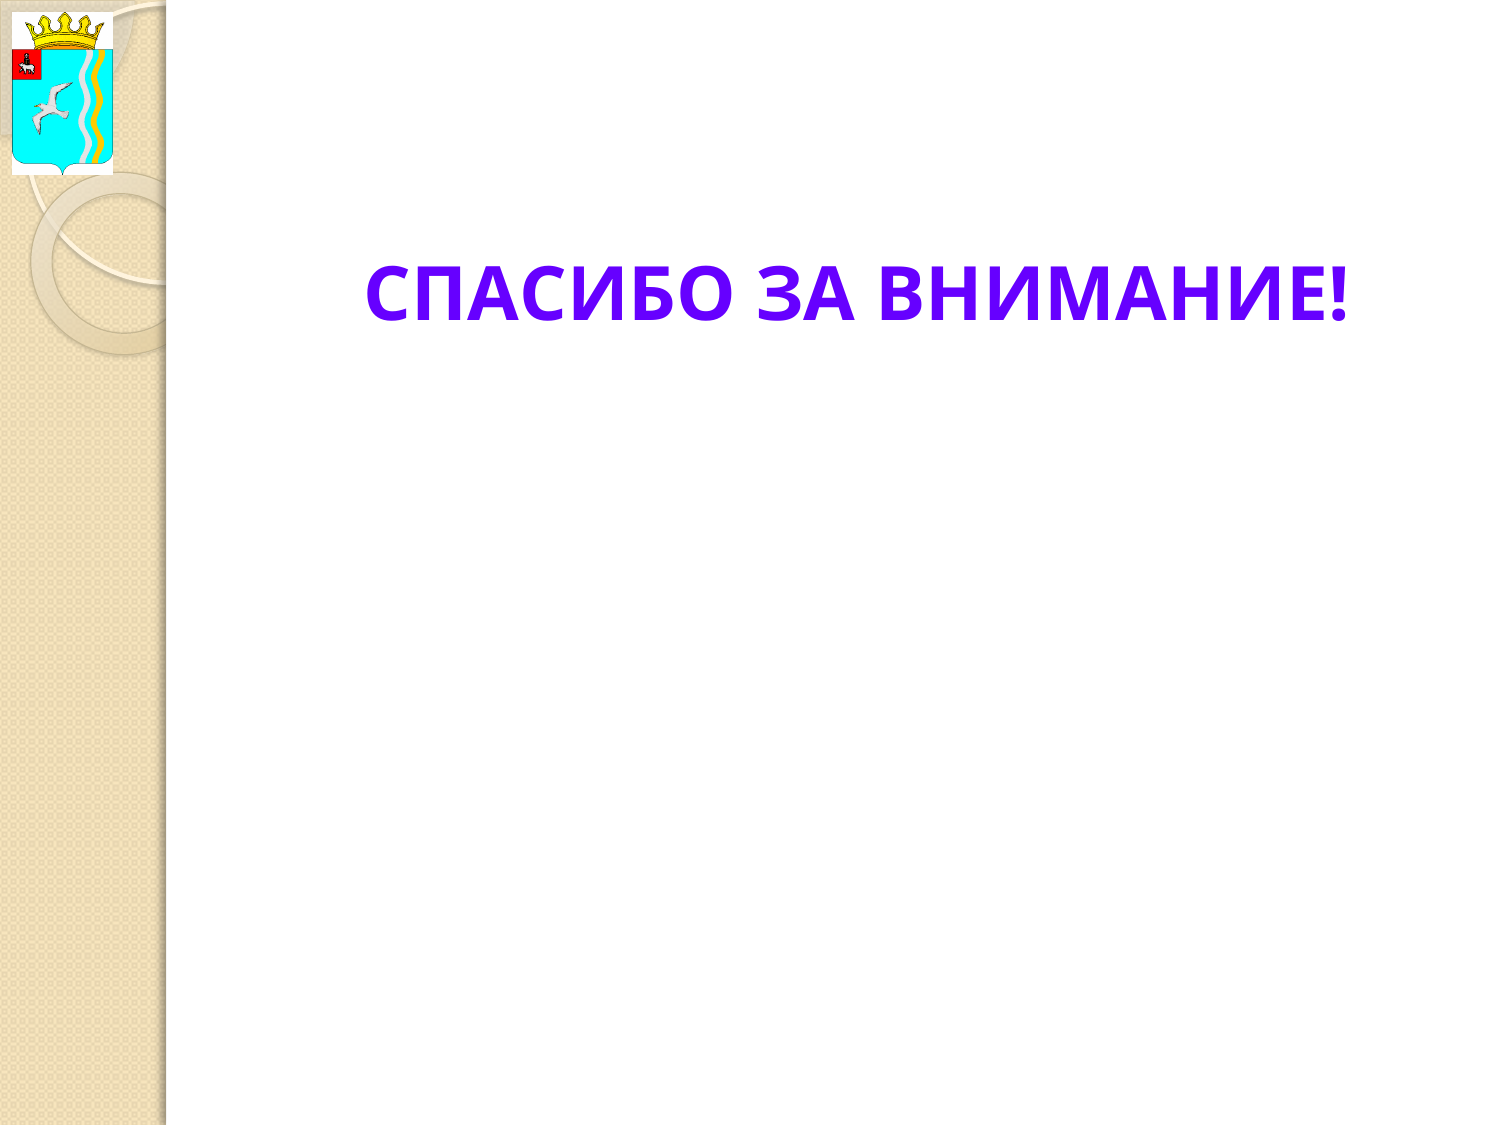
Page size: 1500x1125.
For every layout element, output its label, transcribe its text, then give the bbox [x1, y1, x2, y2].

list СПАСИБО ЗА ВНИМАНИЕ! [235, 237, 1466, 1025]
picture [12, 12, 113, 176]
